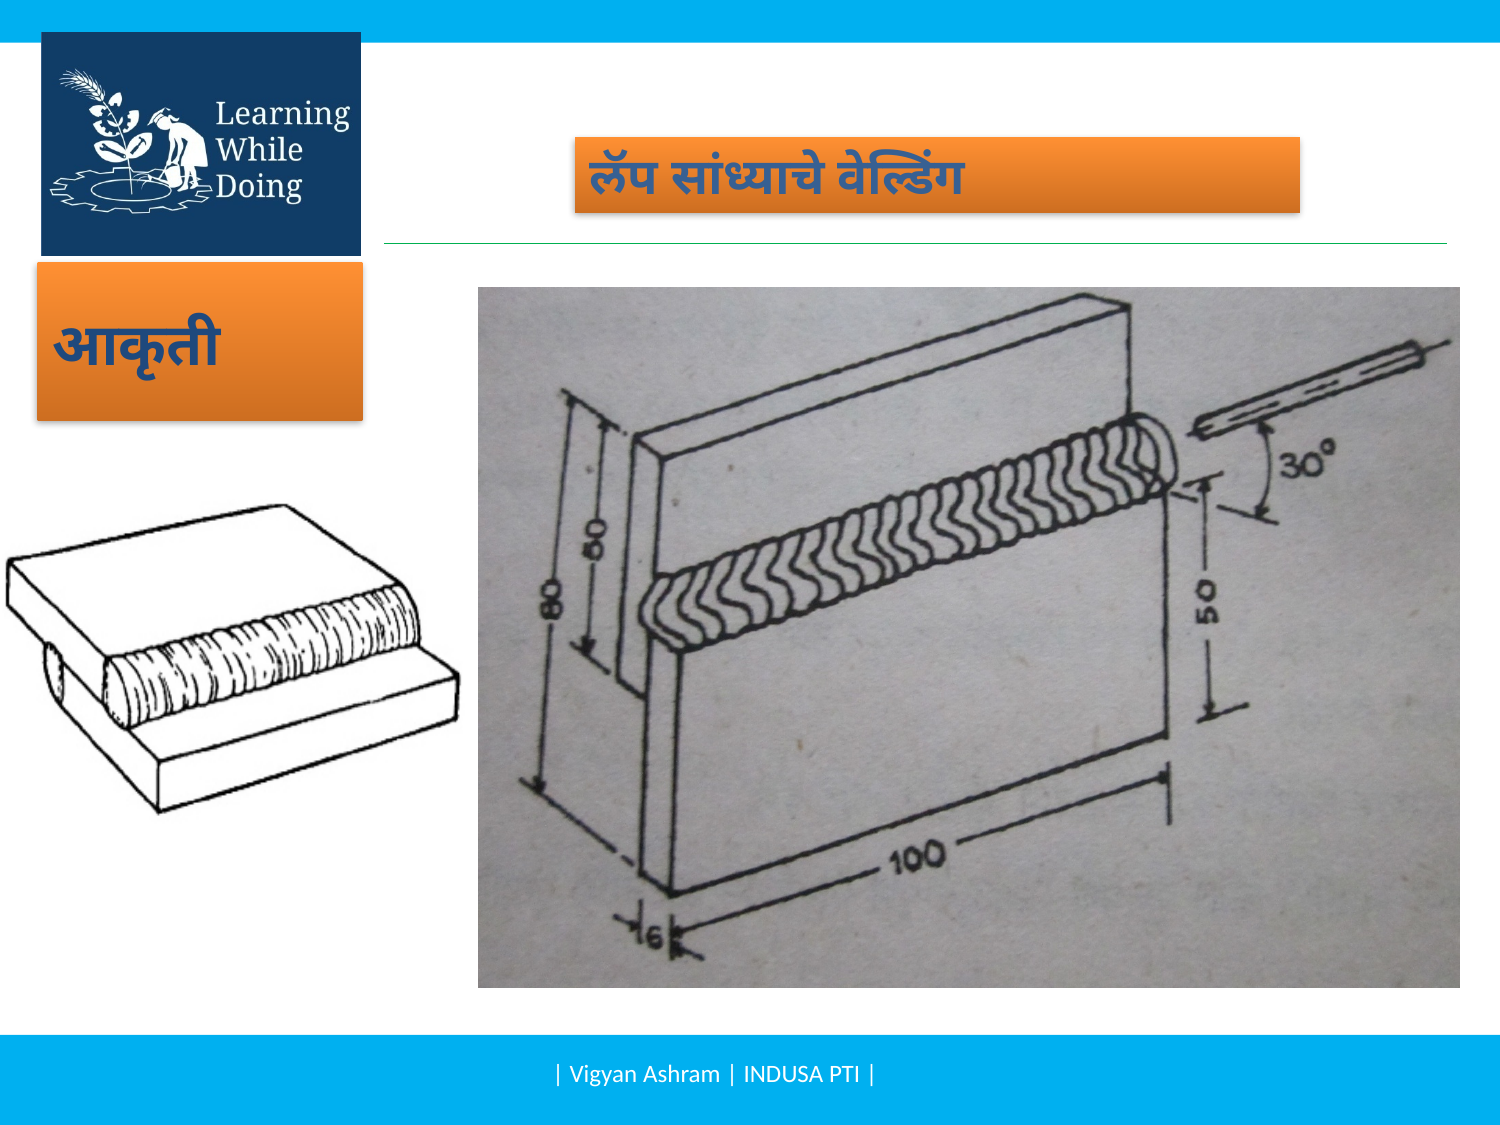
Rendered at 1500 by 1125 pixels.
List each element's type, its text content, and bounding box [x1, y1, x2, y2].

text_box | Vigyan Ashram | INDUSA PTI | [537, 1050, 988, 1095]
title आकृती [37, 262, 363, 421]
picture [0, 499, 469, 826]
picture [41, 33, 361, 256]
text_box लॅप सांध्याचे वेल्डिंग [575, 137, 1300, 213]
picture [477, 287, 1460, 988]
